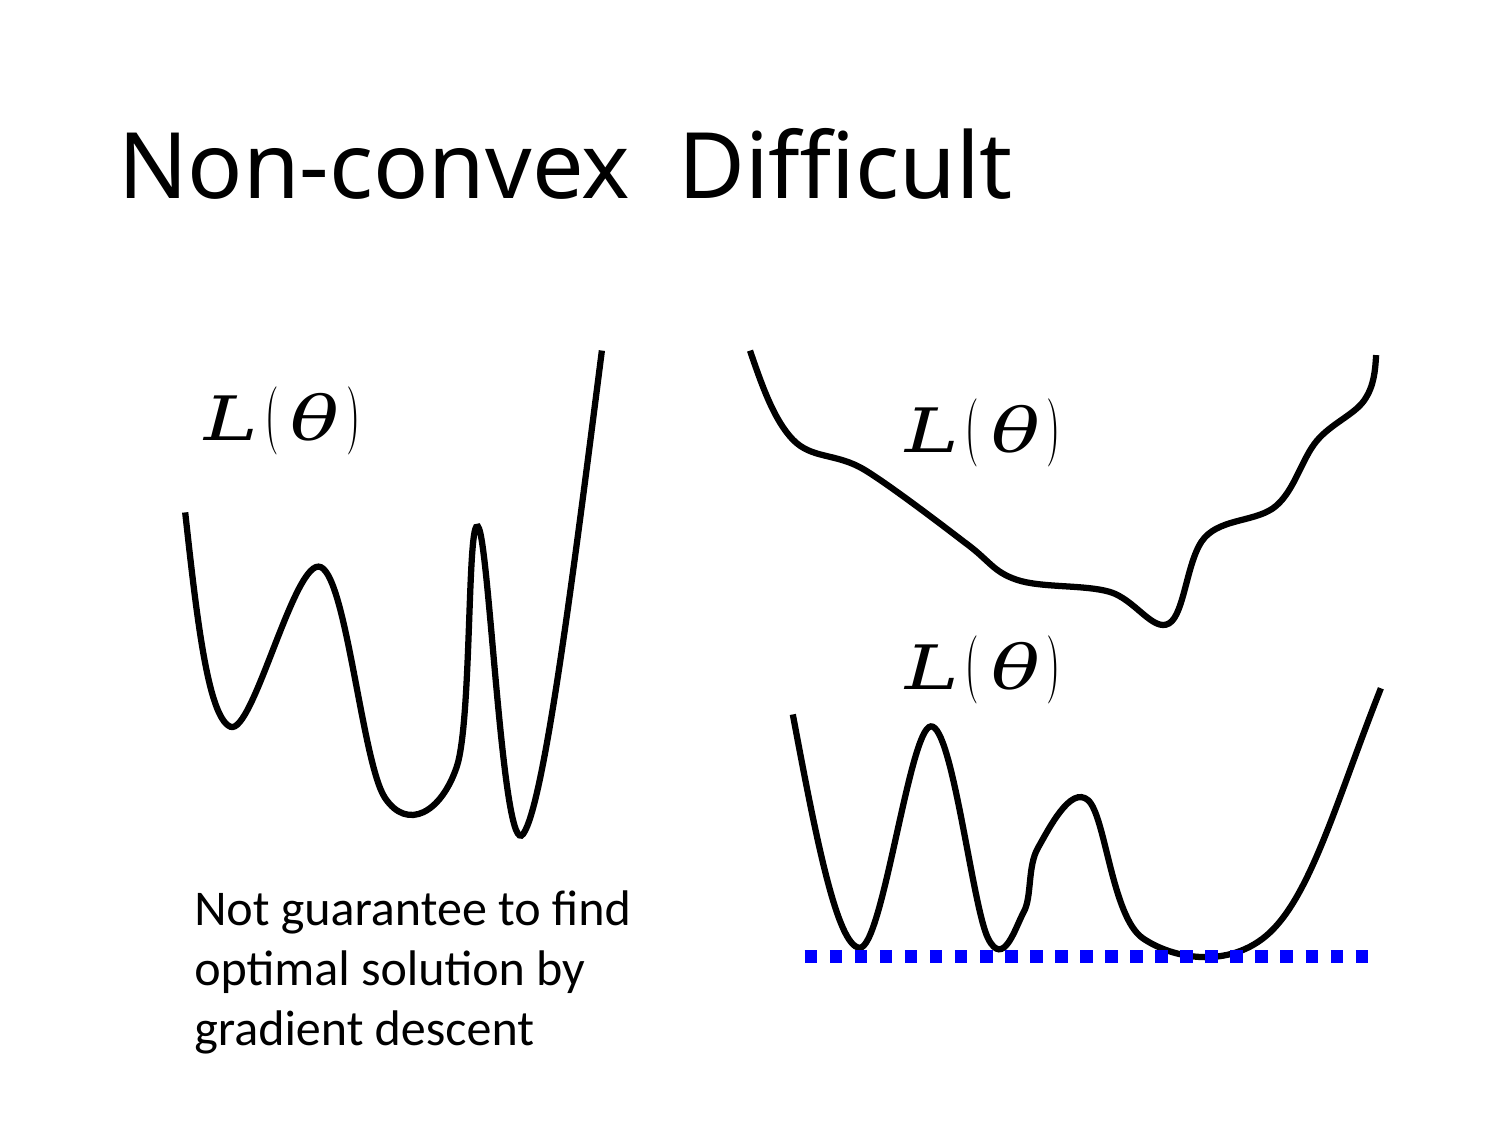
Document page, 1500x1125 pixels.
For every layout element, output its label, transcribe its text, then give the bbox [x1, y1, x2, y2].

text_box [184, 350, 603, 837]
text_box [791, 687, 1382, 956]
text_box Not guarantee to find optimal solution by gradient descent [179, 868, 718, 1063]
text_box [749, 350, 1378, 627]
